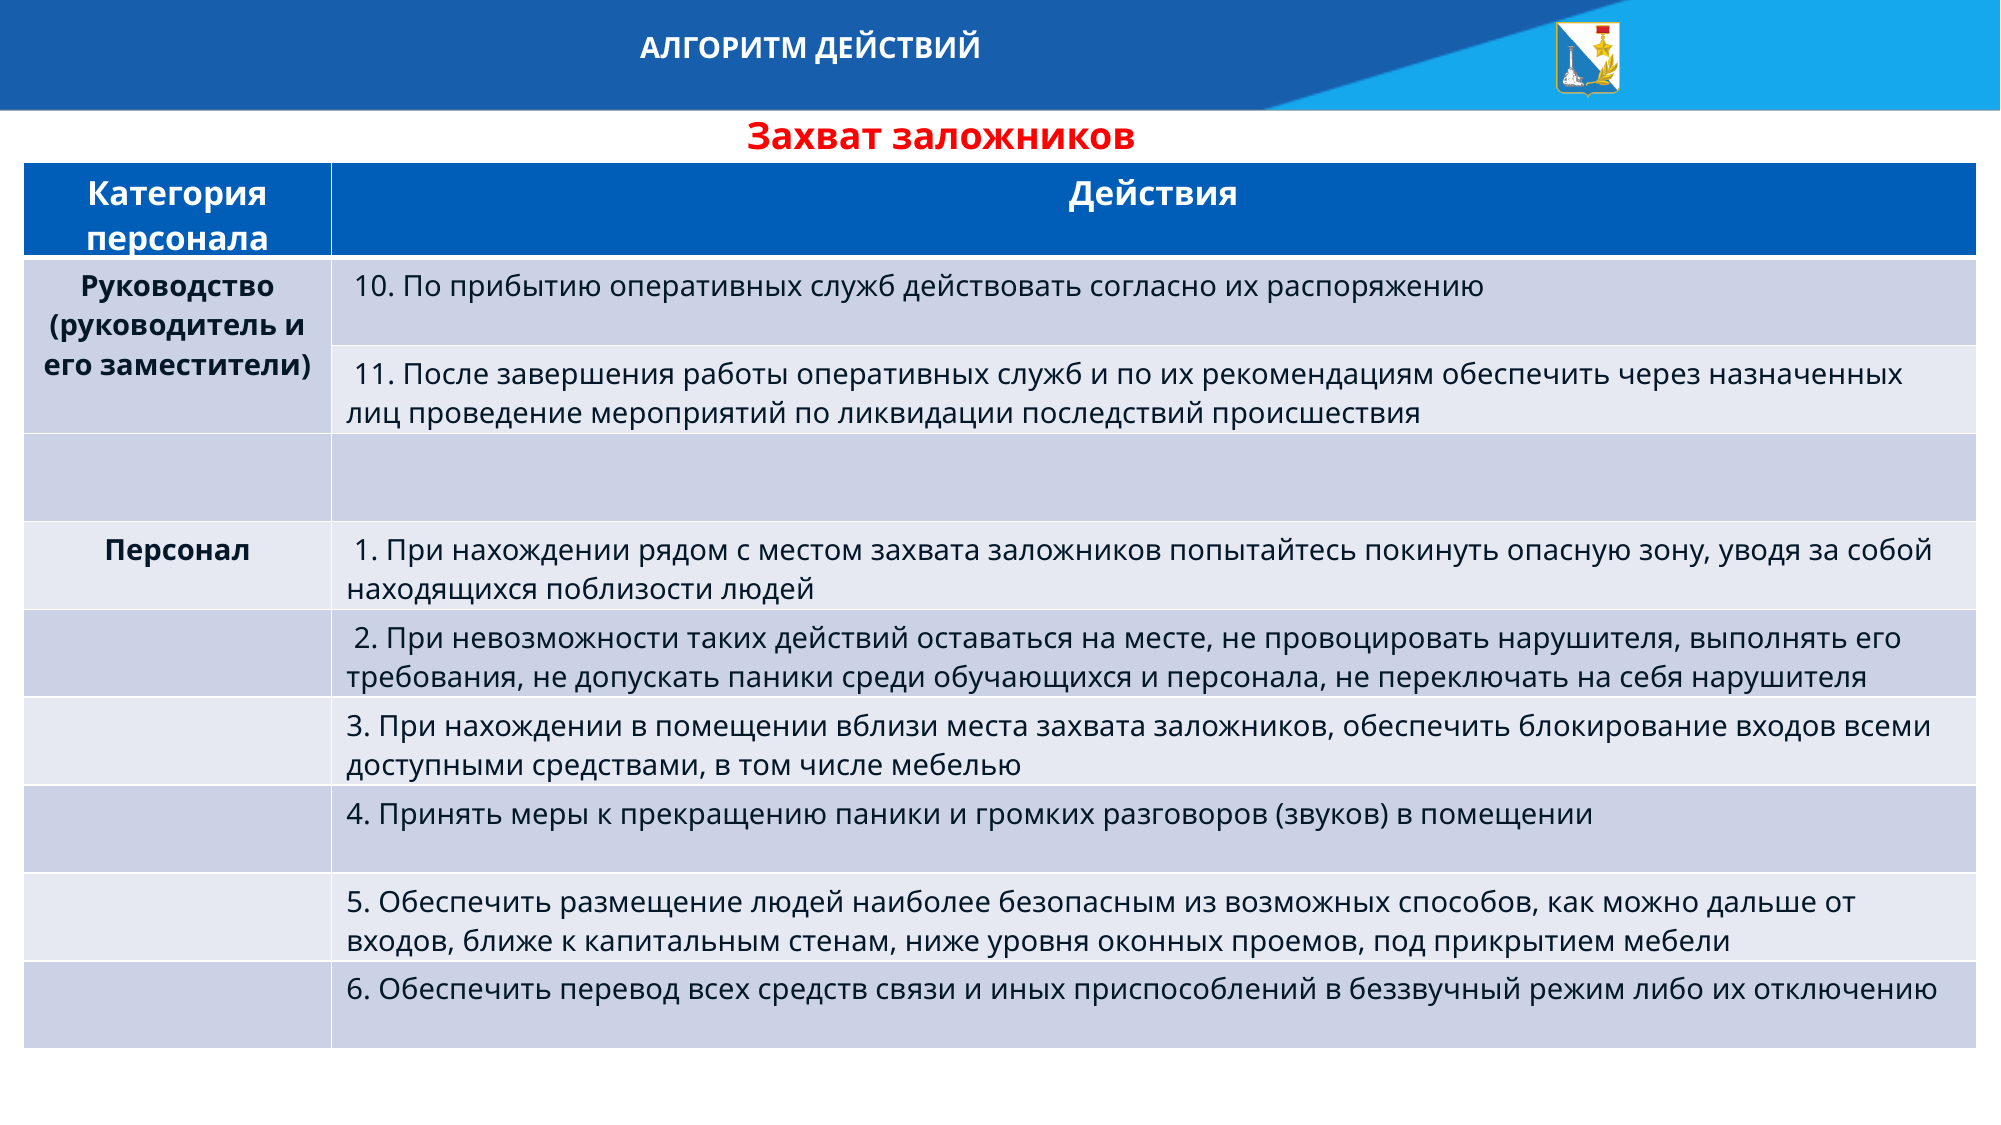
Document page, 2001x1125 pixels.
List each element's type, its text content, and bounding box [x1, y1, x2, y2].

table_cell 4. Принять меры к прекращению паники и громких разговоров (звуков) в помещении [332, 786, 1976, 872]
table_cell 2. При невозможности таких действий оставаться на месте, не провоцировать нарушителя, выполнять его требования, не допускать паники среди обучающихся и персонала, не переключать на себя нарушителя [332, 610, 1976, 696]
table_cell 5. Обеспечить размещение людей наиболее безопасным из возможных способов, как можно дальше от входов, ближе к капитальным стенам, ниже уровня оконных проемов, под прикрытием мебели [332, 874, 1976, 960]
table_cell [332, 434, 1976, 521]
table_cell Руководство (руководитель и его заместители) [24, 260, 331, 433]
table_header Категория персонала [24, 163, 331, 255]
table_cell 3. При нахождении в помещении вблизи места захвата заложников, обеспечить блокирование входов всеми доступными средствами, в том числе мебелью [332, 698, 1976, 784]
text_box Захват заложников [468, 115, 1415, 162]
table_cell 10. По прибытию оперативных служб действовать согласно их распоряжению [332, 260, 1976, 345]
table_cell [24, 874, 331, 960]
table_cell 1. При нахождении рядом с местом захвата заложников попытайтесь покинуть опасную зону, уводя за собой находящихся поблизости людей [332, 522, 1976, 609]
table_cell [24, 698, 331, 784]
table_header Действия [332, 163, 1976, 255]
table_cell Персонал [24, 522, 331, 609]
picture [0, 0, 2000, 115]
table_cell [24, 962, 331, 1048]
table_cell 6. Обеспечить перевод всех средств связи и иных приспособлений в беззвучный режим либо их отключению [332, 962, 1976, 1048]
table_cell [24, 434, 331, 521]
table_cell 11. После завершения работы оперативных служб и по их рекомендациям обеспечить через назначенных лиц проведение мероприятий по ликвидации последствий происшествия [332, 346, 1976, 433]
table_cell [24, 610, 331, 696]
table_cell [24, 786, 331, 872]
